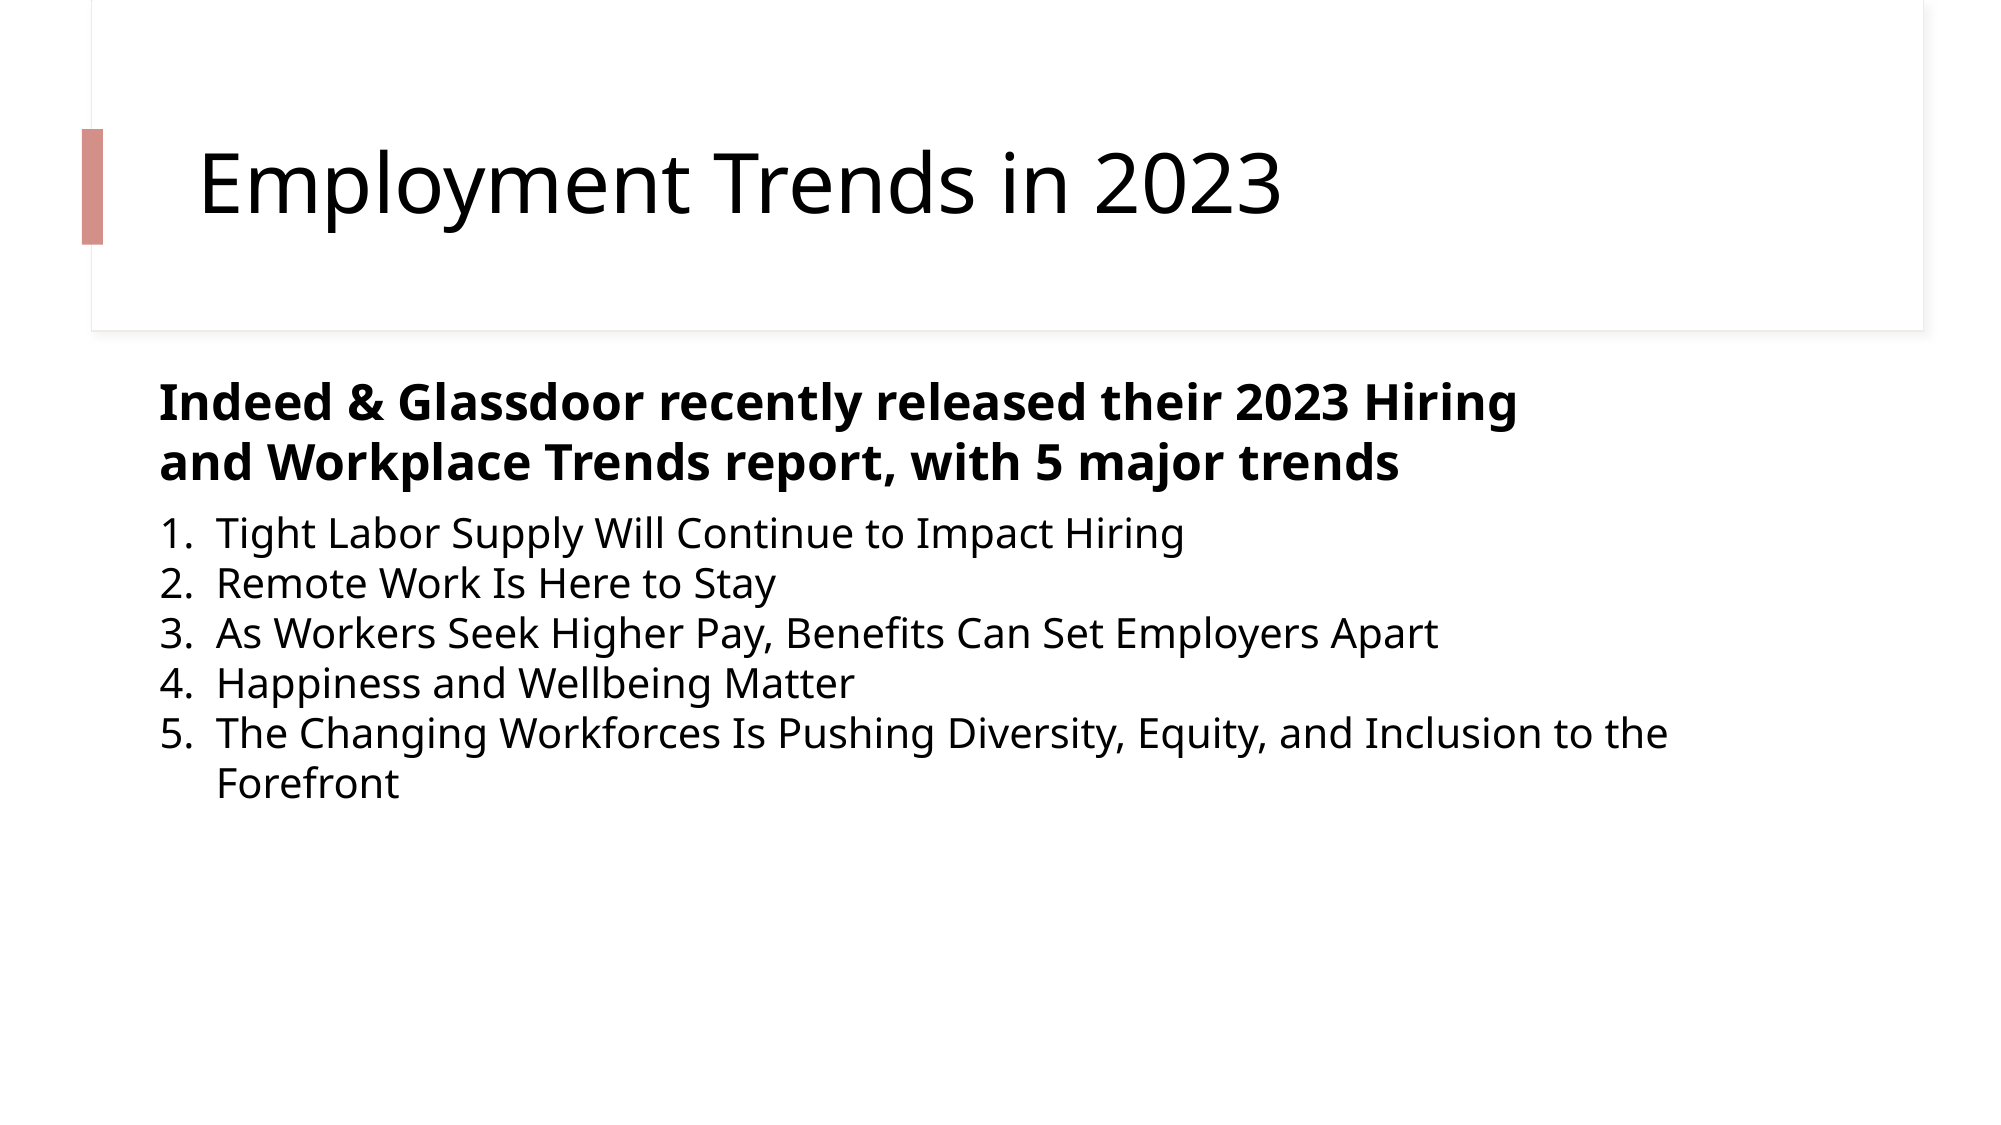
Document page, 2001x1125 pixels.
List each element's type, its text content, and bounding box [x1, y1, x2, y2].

title Employment Trends in 2023 [183, 90, 1851, 284]
text_box Indeed & Glassdoor recently released their 2023 Hiring and Workplace Trends report, with 5 major trends [144, 363, 1537, 498]
text_box Tight Labor Supply Will Continue to Impact Hiring Remote Work Is Here to Stay As Workers Seek Higher Pay, Benefits Can Set Employers Apart Happiness and Wellbeing Matter The Changing Workforces Is Pushing Diversity, Equity, and Inclusion to the Forefront [144, 499, 1851, 815]
